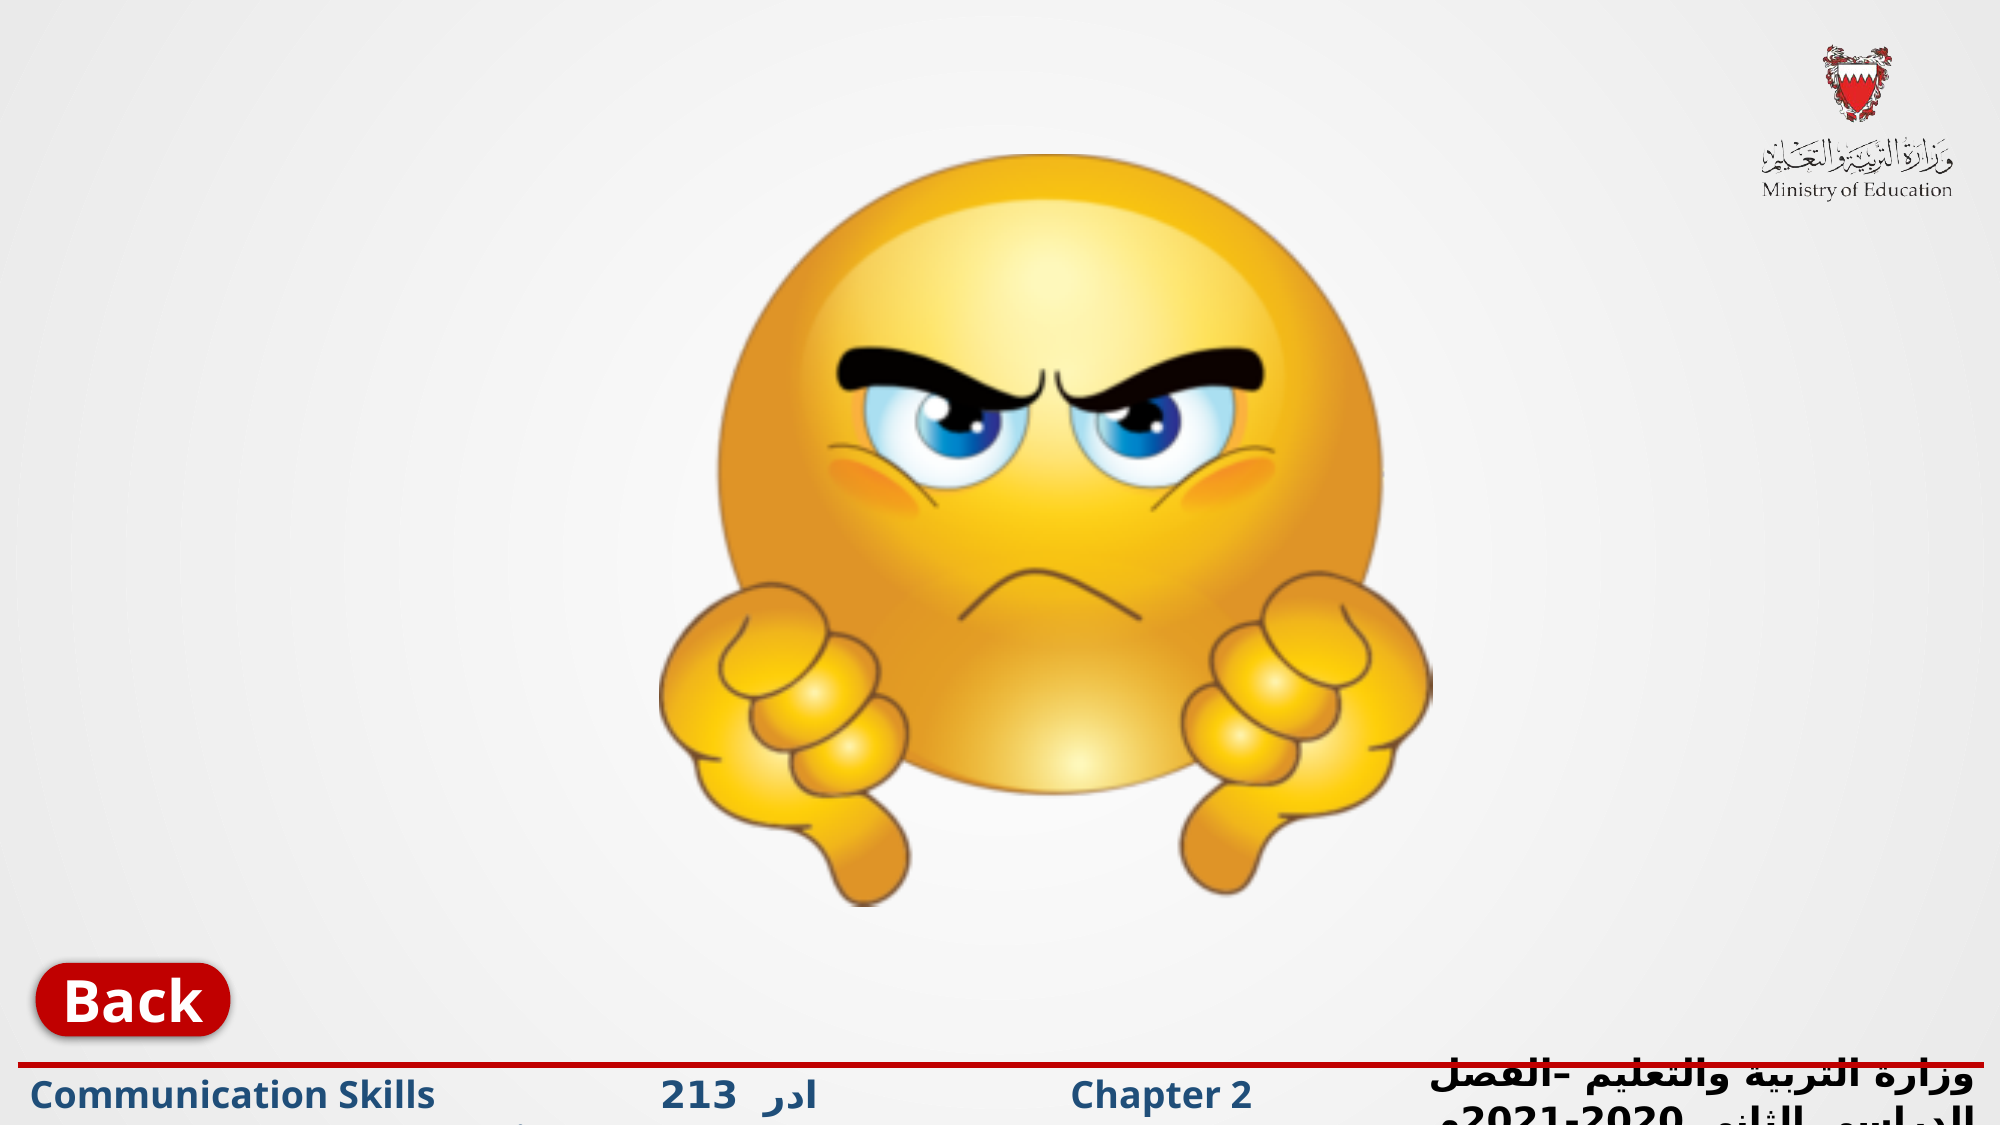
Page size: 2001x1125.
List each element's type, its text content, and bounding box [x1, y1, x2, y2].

text_box وزارة التربية والتعليم –الفصل الدراسي الثاني 2020-2021م [1304, 1063, 1991, 1125]
picture [659, 154, 1433, 907]
text_box Communication Skills ادر 213 Chapter 2 Lesson 2.2: Business Letter [14, 1063, 1304, 1125]
text_box Back [35, 962, 231, 1037]
picture [1724, 21, 1995, 230]
